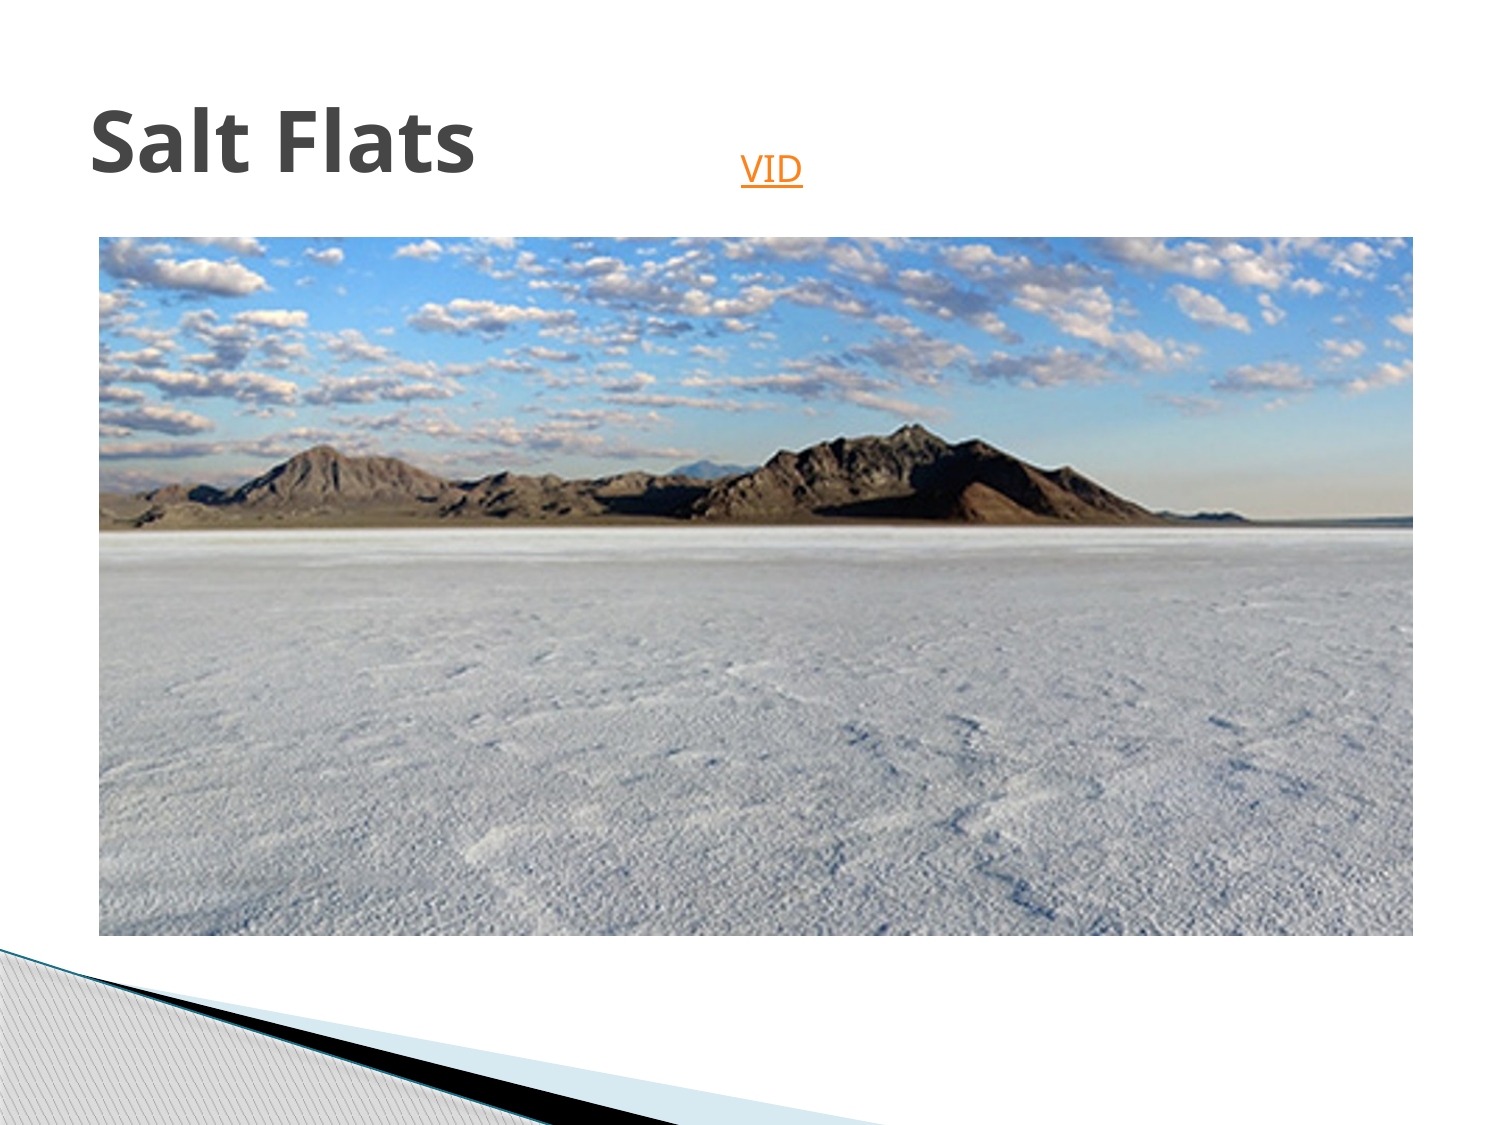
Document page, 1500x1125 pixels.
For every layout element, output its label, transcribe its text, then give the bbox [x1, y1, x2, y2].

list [99, 237, 1413, 936]
title Salt Flats [75, 45, 1425, 233]
text_box VID [725, 137, 819, 204]
